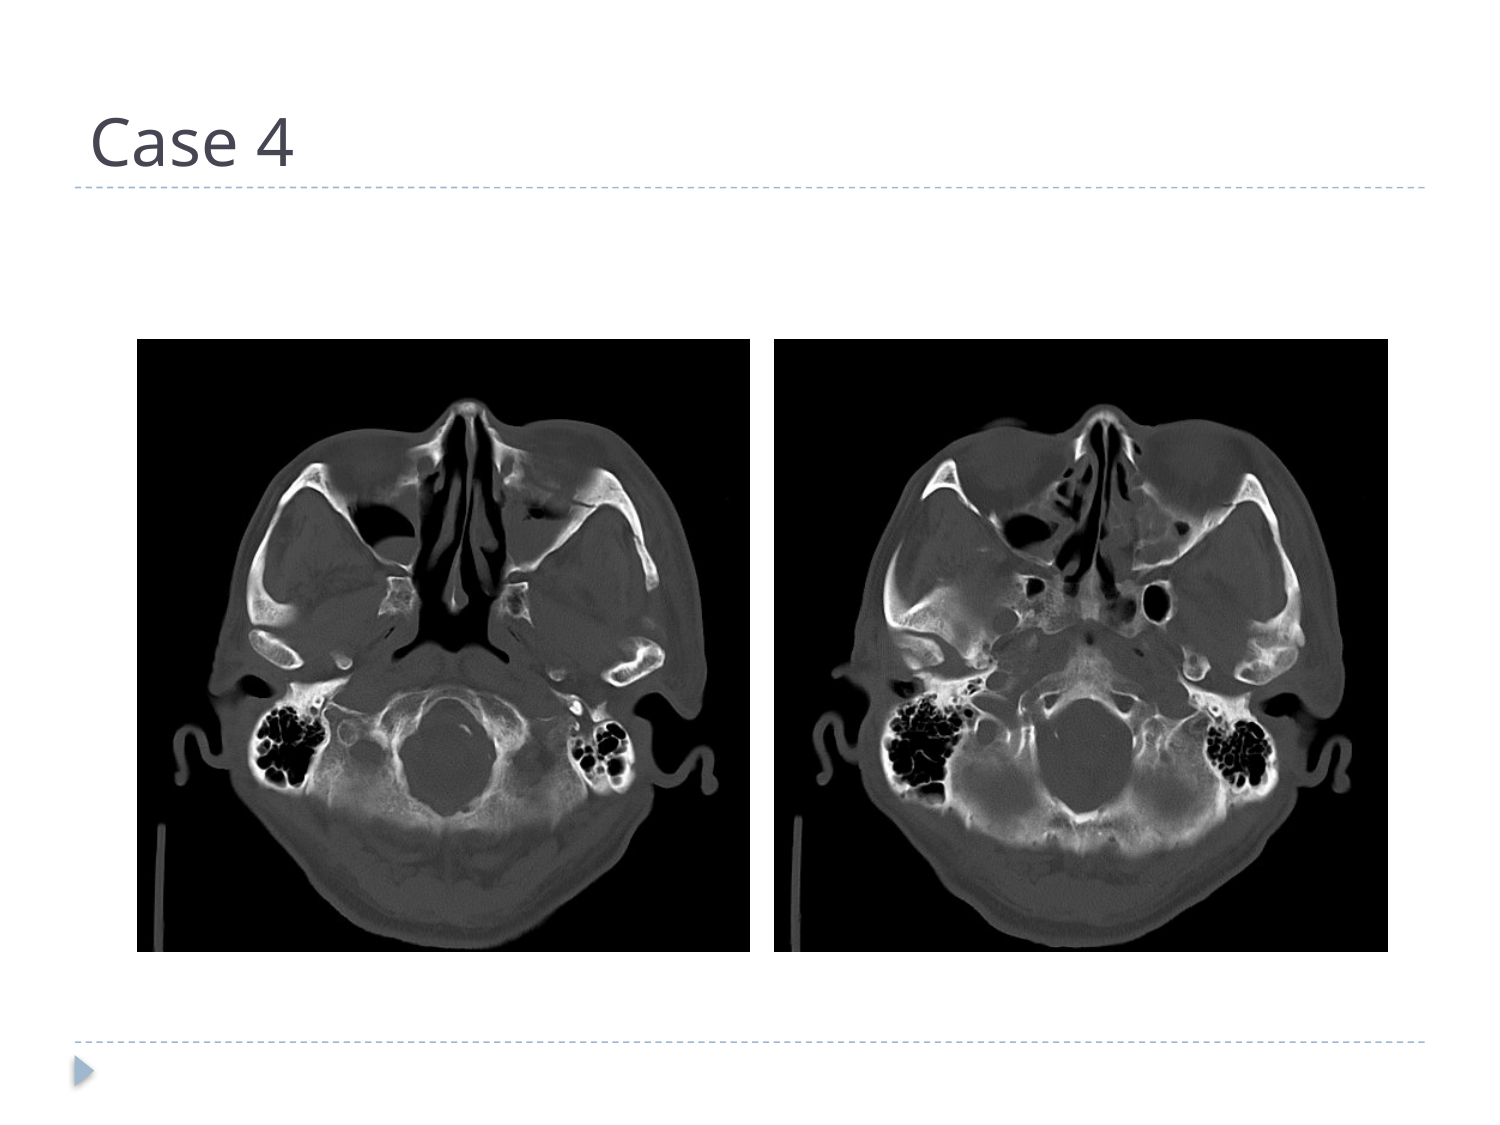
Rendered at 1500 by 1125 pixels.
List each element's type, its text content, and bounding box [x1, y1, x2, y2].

title Case 4 [75, 37, 1425, 188]
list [774, 339, 1388, 953]
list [137, 339, 751, 953]
